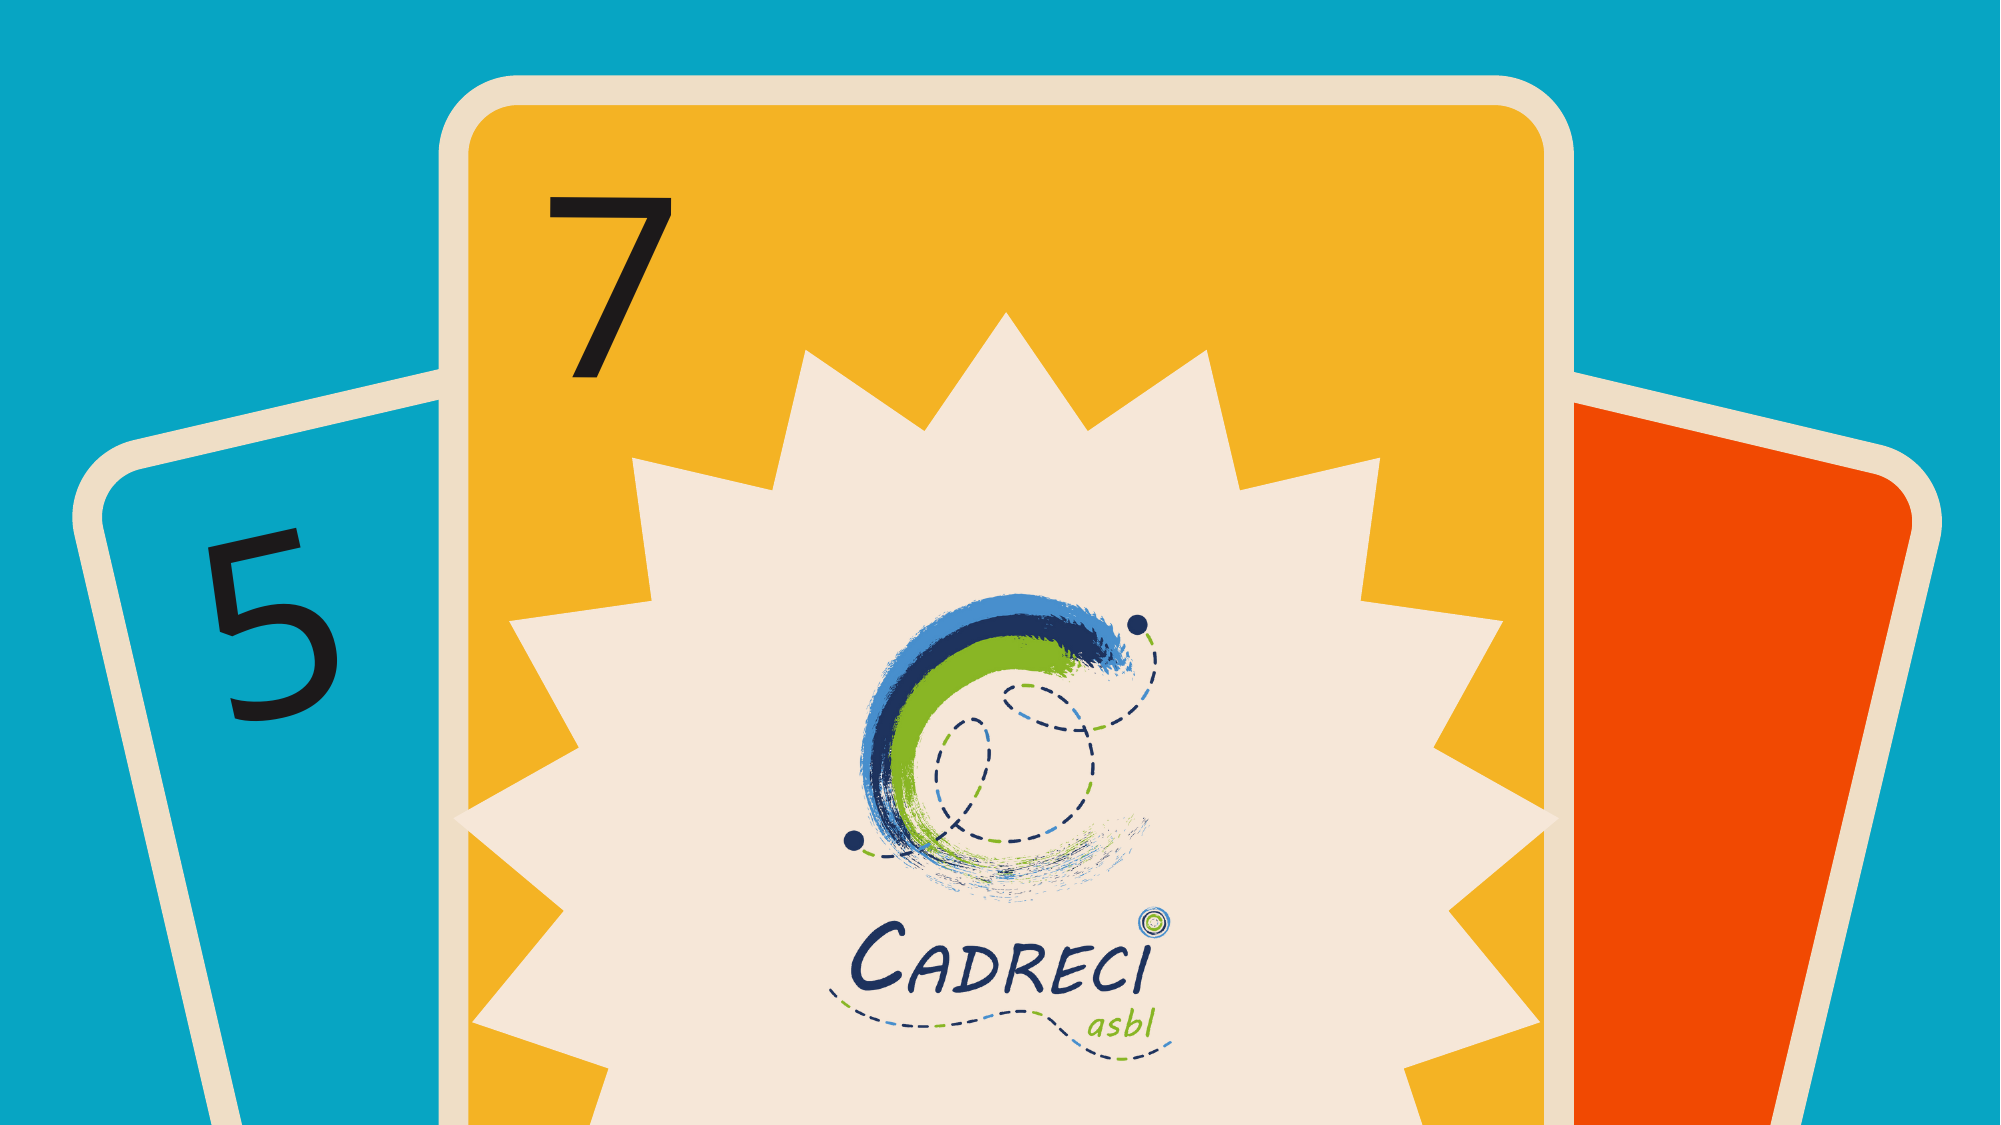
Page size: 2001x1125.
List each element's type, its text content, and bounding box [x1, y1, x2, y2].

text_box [268, 319, 446, 1125]
text_box 5 [82, 523, 262, 801]
text_box 7 [439, 184, 447, 317]
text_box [453, 89, 1560, 311]
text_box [453, 311, 1560, 1125]
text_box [1566, 321, 1743, 1125]
